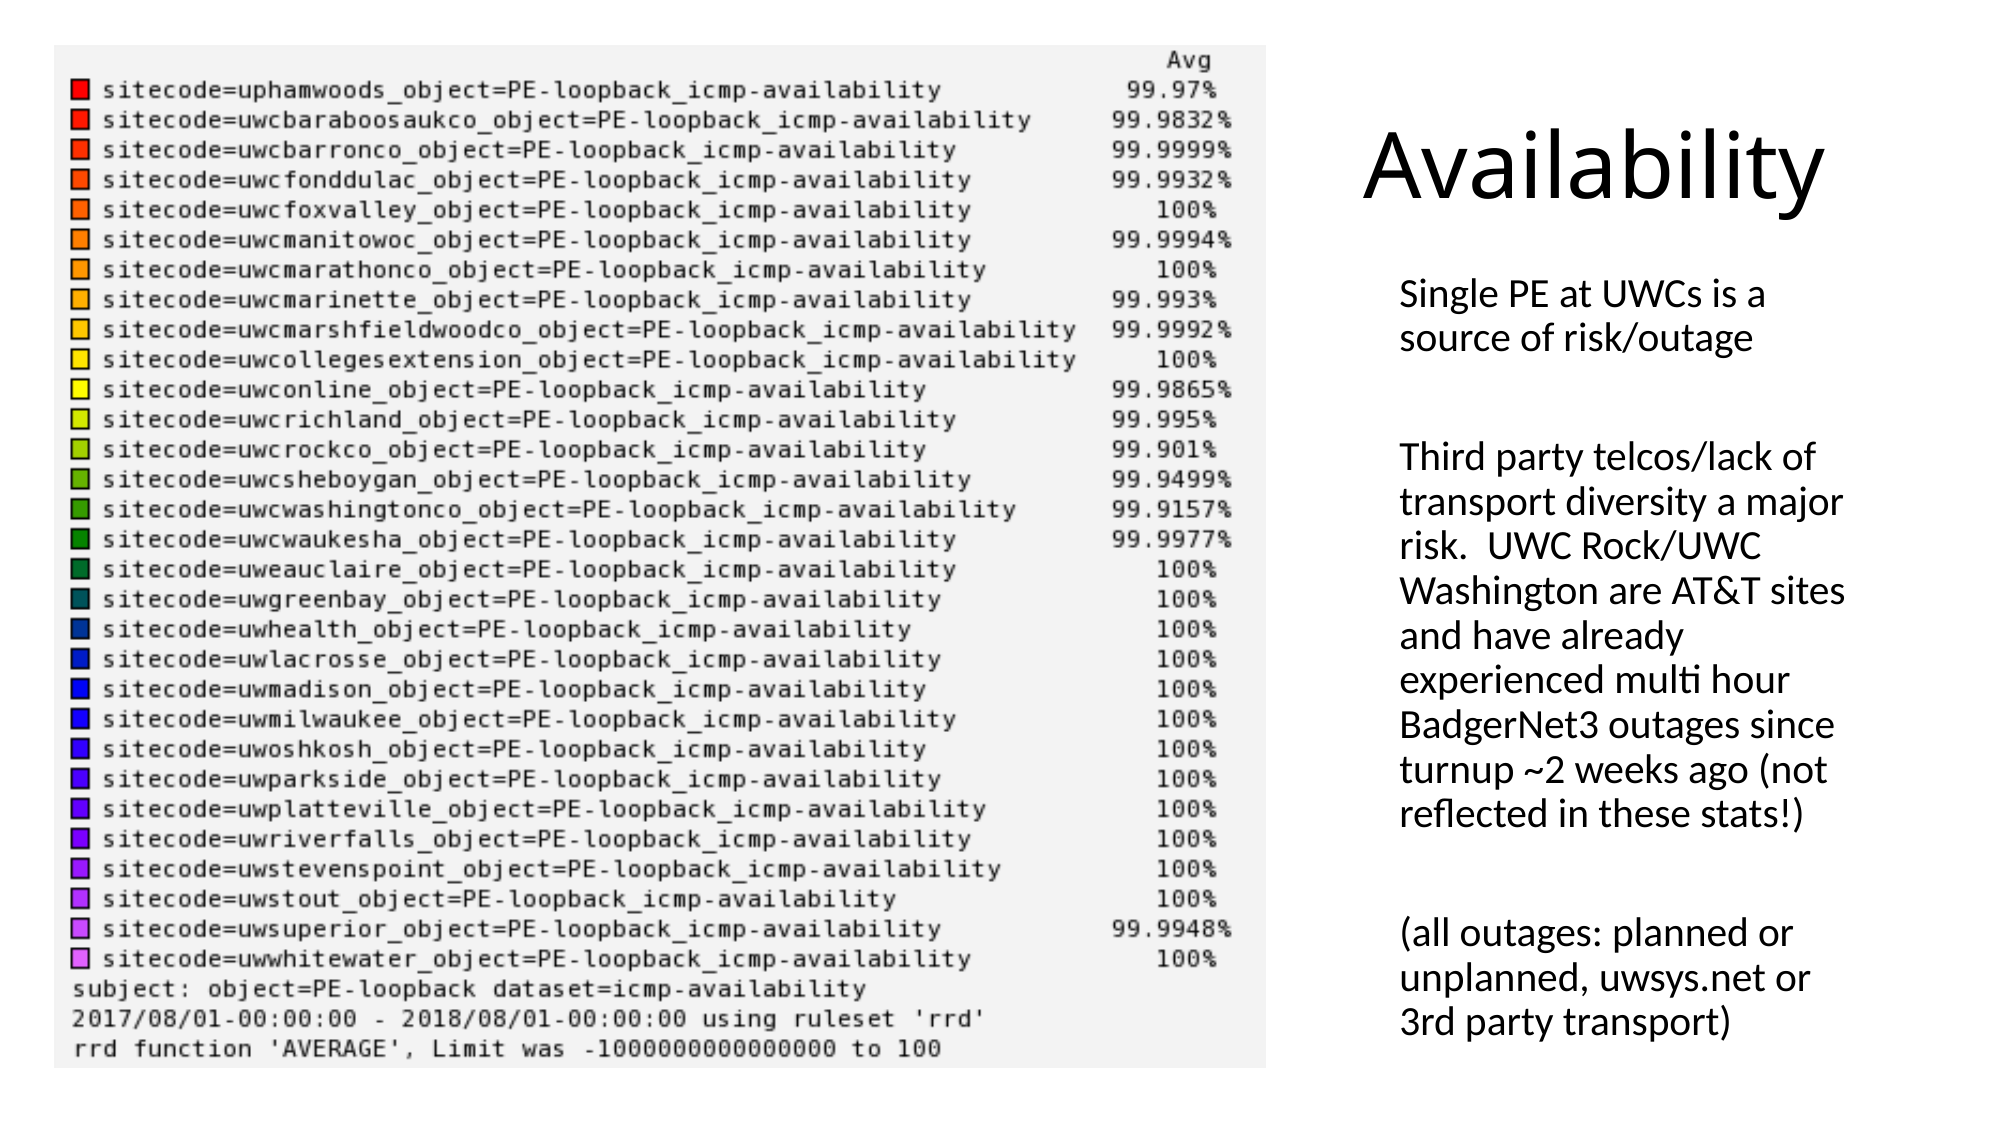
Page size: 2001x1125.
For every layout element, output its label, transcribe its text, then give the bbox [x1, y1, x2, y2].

picture [54, 45, 1266, 1068]
title Availability [1348, 59, 1962, 278]
list Single PE at UWCs is a source of risk/outage Third party telcos/lack of transport diversity a major risk. UWC Rock/UWC Washington are AT&T sites and have already experienced multi hour BadgerNet3 outages since turnup ~2 weeks ago (not reflected in these stats!) (all outages: planned or unplanned, uwsys.net or 3rd party transport) [1384, 263, 1863, 1066]
